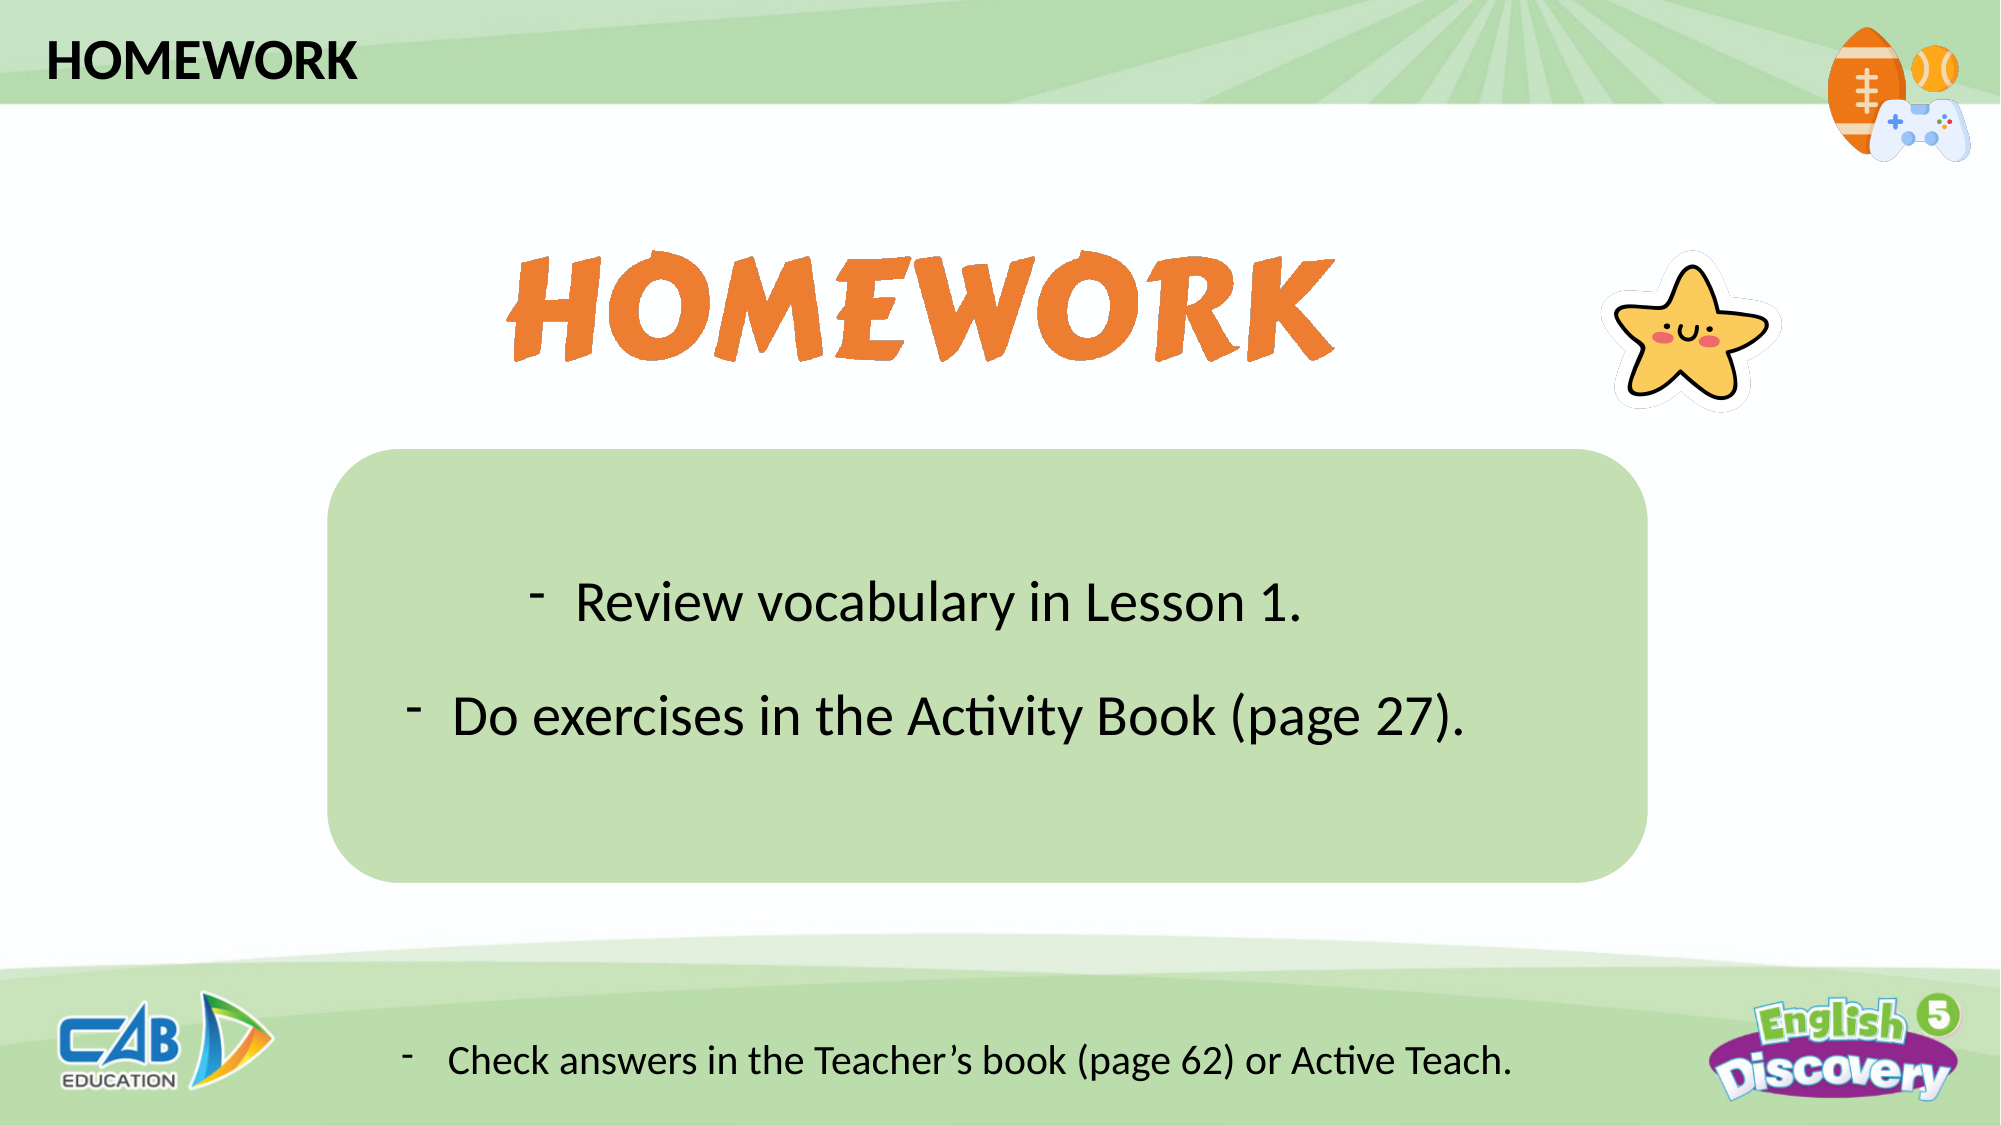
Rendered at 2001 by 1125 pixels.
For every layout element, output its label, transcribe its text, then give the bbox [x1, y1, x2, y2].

text_box HOMEWORK [31, 30, 1757, 91]
picture [0, 0, 2001, 1125]
text_box Check answers in the Teacher’s book (page 62) or Active Teach. [386, 1025, 1634, 1091]
text_box Review vocabulary in Lesson 1. [513, 555, 1507, 641]
text_box [326, 447, 1649, 884]
text_box Do exercises in the Activity Book (page 27). [390, 669, 1594, 755]
